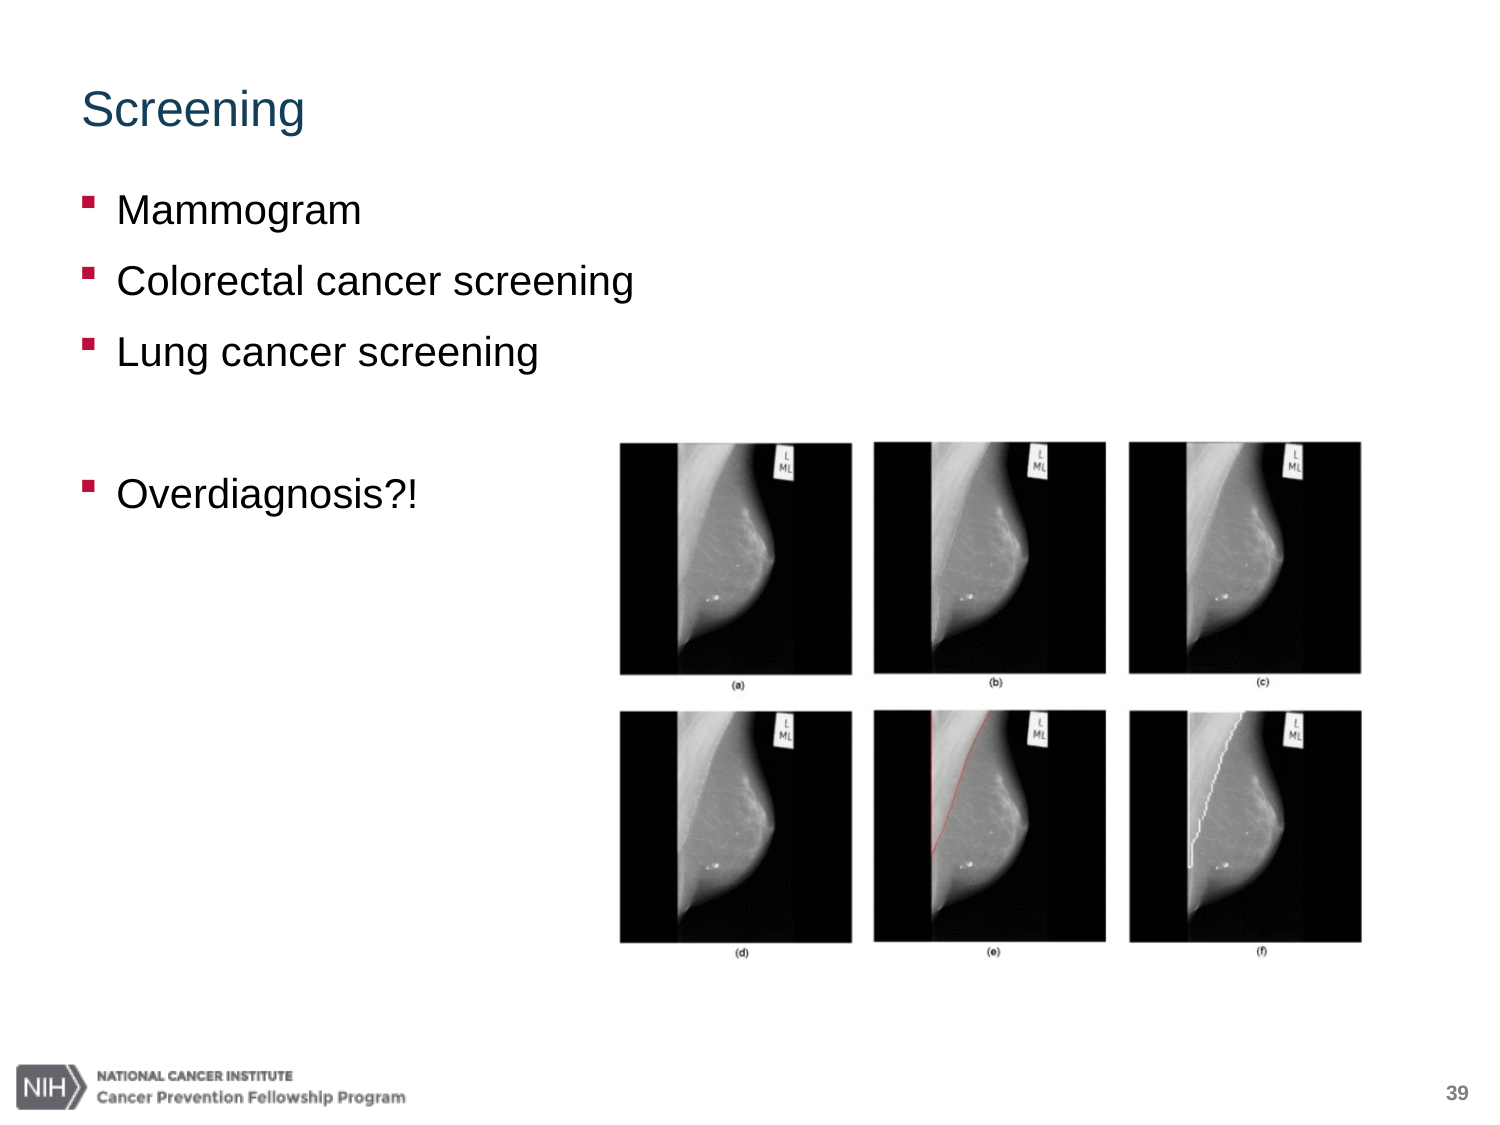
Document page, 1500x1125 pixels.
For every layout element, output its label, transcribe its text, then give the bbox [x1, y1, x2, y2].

title Screening [81, 68, 1421, 138]
picture [0, 1046, 502, 1125]
list Mammogram Colorectal cancer screening Lung cancer screening Overdiagnosis?! [79, 183, 1419, 1022]
picture [613, 436, 1368, 966]
